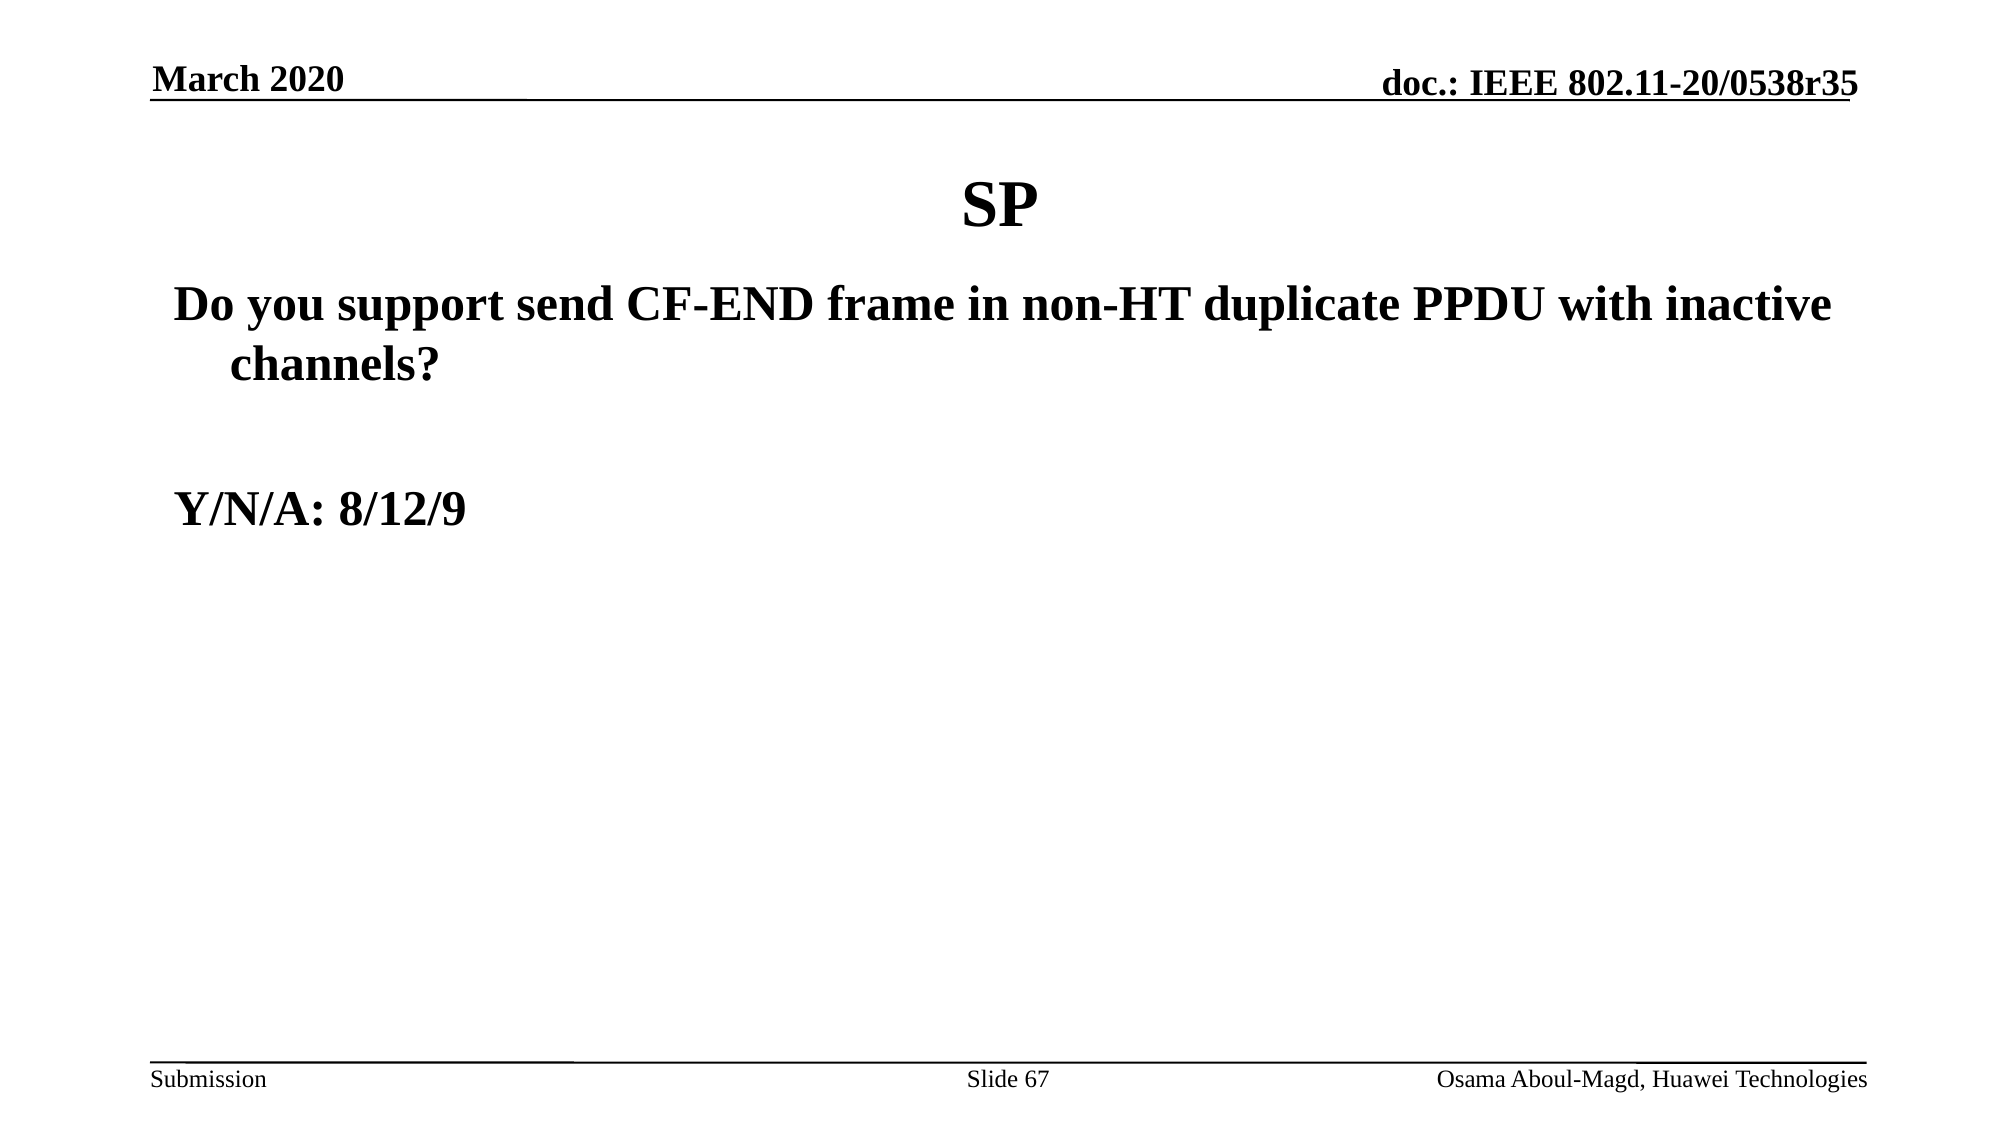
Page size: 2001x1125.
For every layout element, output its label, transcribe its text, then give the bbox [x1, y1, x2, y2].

slide_number Slide 67 [950, 1061, 1067, 1123]
list Do you support send CF-END frame in non-HT duplicate PPDU with inactive channels? Y/N/A: 8/12/9 [158, 262, 1859, 938]
title SP [149, 112, 1850, 288]
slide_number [152, 54, 563, 100]
footer Osama Aboul-Magd, Huawei Technologies [1171, 1061, 1869, 1093]
